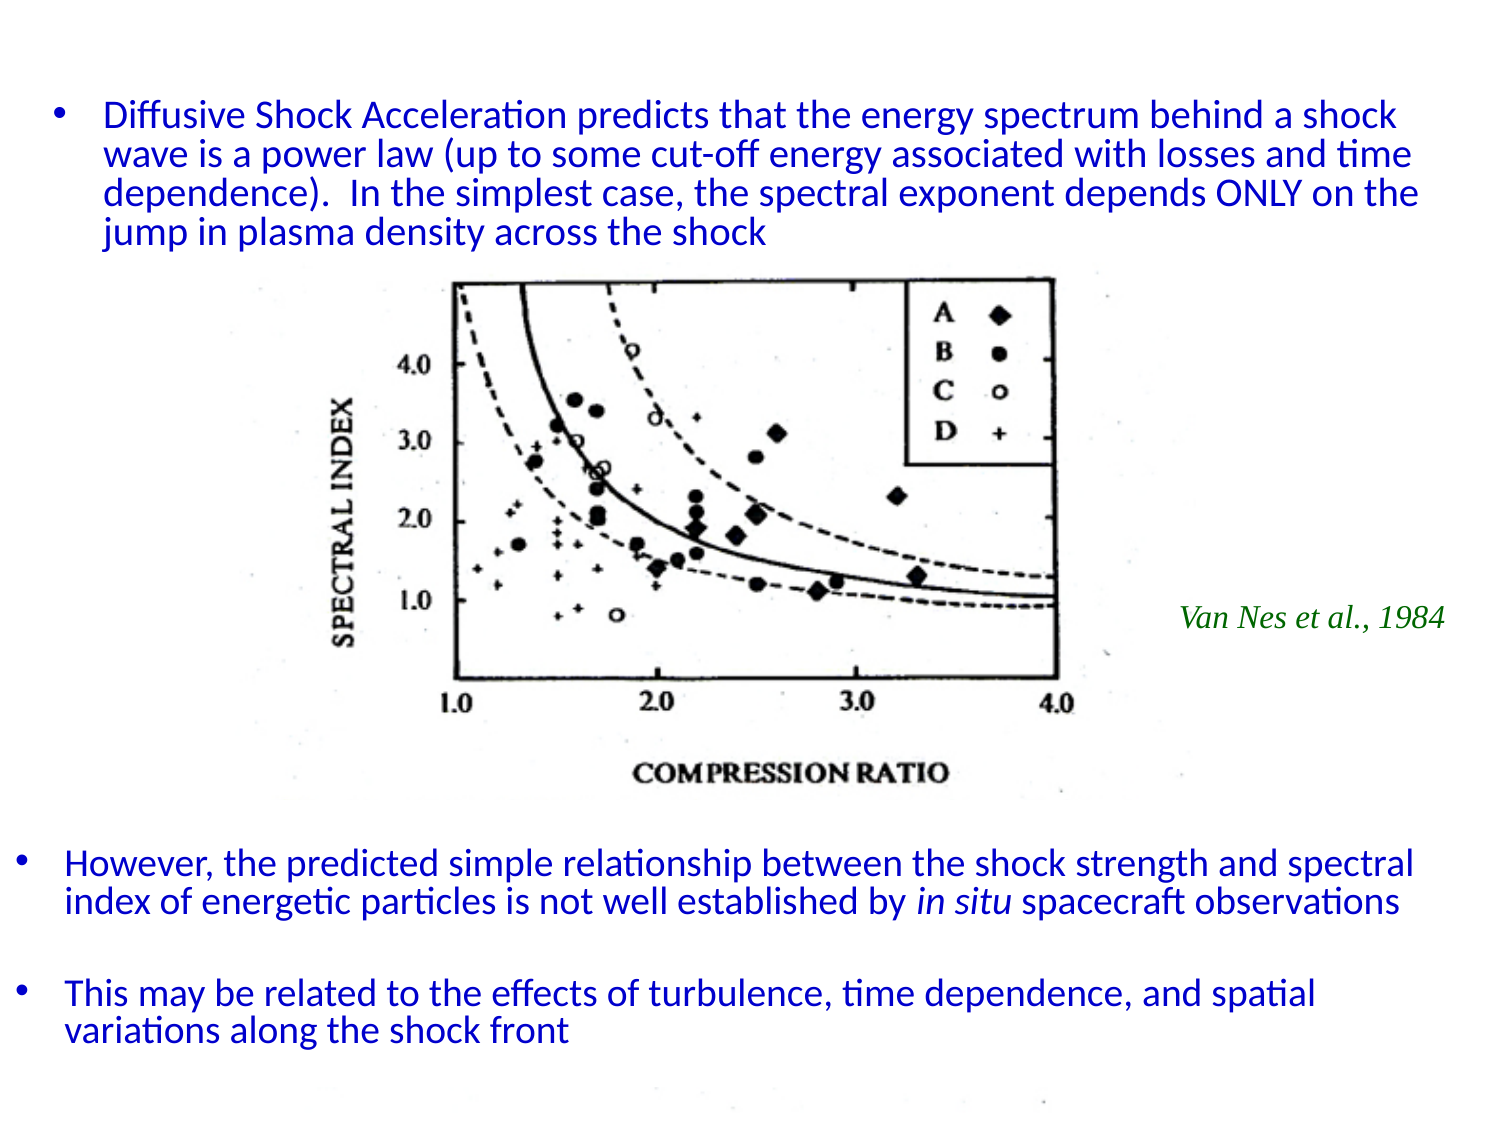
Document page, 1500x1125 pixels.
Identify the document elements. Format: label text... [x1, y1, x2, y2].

text_box Diffusive Shock Acceleration predicts that the energy spectrum behind a shock wave is a power law (up to some cut-off energy associated with losses and time dependence). In the simplest case, the spectral exponent depends ONLY on the jump in plasma density across the shock [37, 50, 1475, 263]
text_box Van Nes et al., 1984 [1199, 587, 1461, 643]
list However, the predicted simple relationship between the shock strength and spectral index of energetic particles is not well established by in situ spacecraft observations This may be related to the effects of turbulence, time dependence, and spatial variations along the shock front [1199, 800, 1438, 1088]
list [224, 187, 1196, 1113]
list However, the predicted simple relationship between the shock strength and spectral index of energetic particles is not well established by in situ spacecraft observations This may be related to the effects of turbulence, time dependence, and spatial variations along the shock front [0, 800, 219, 1088]
